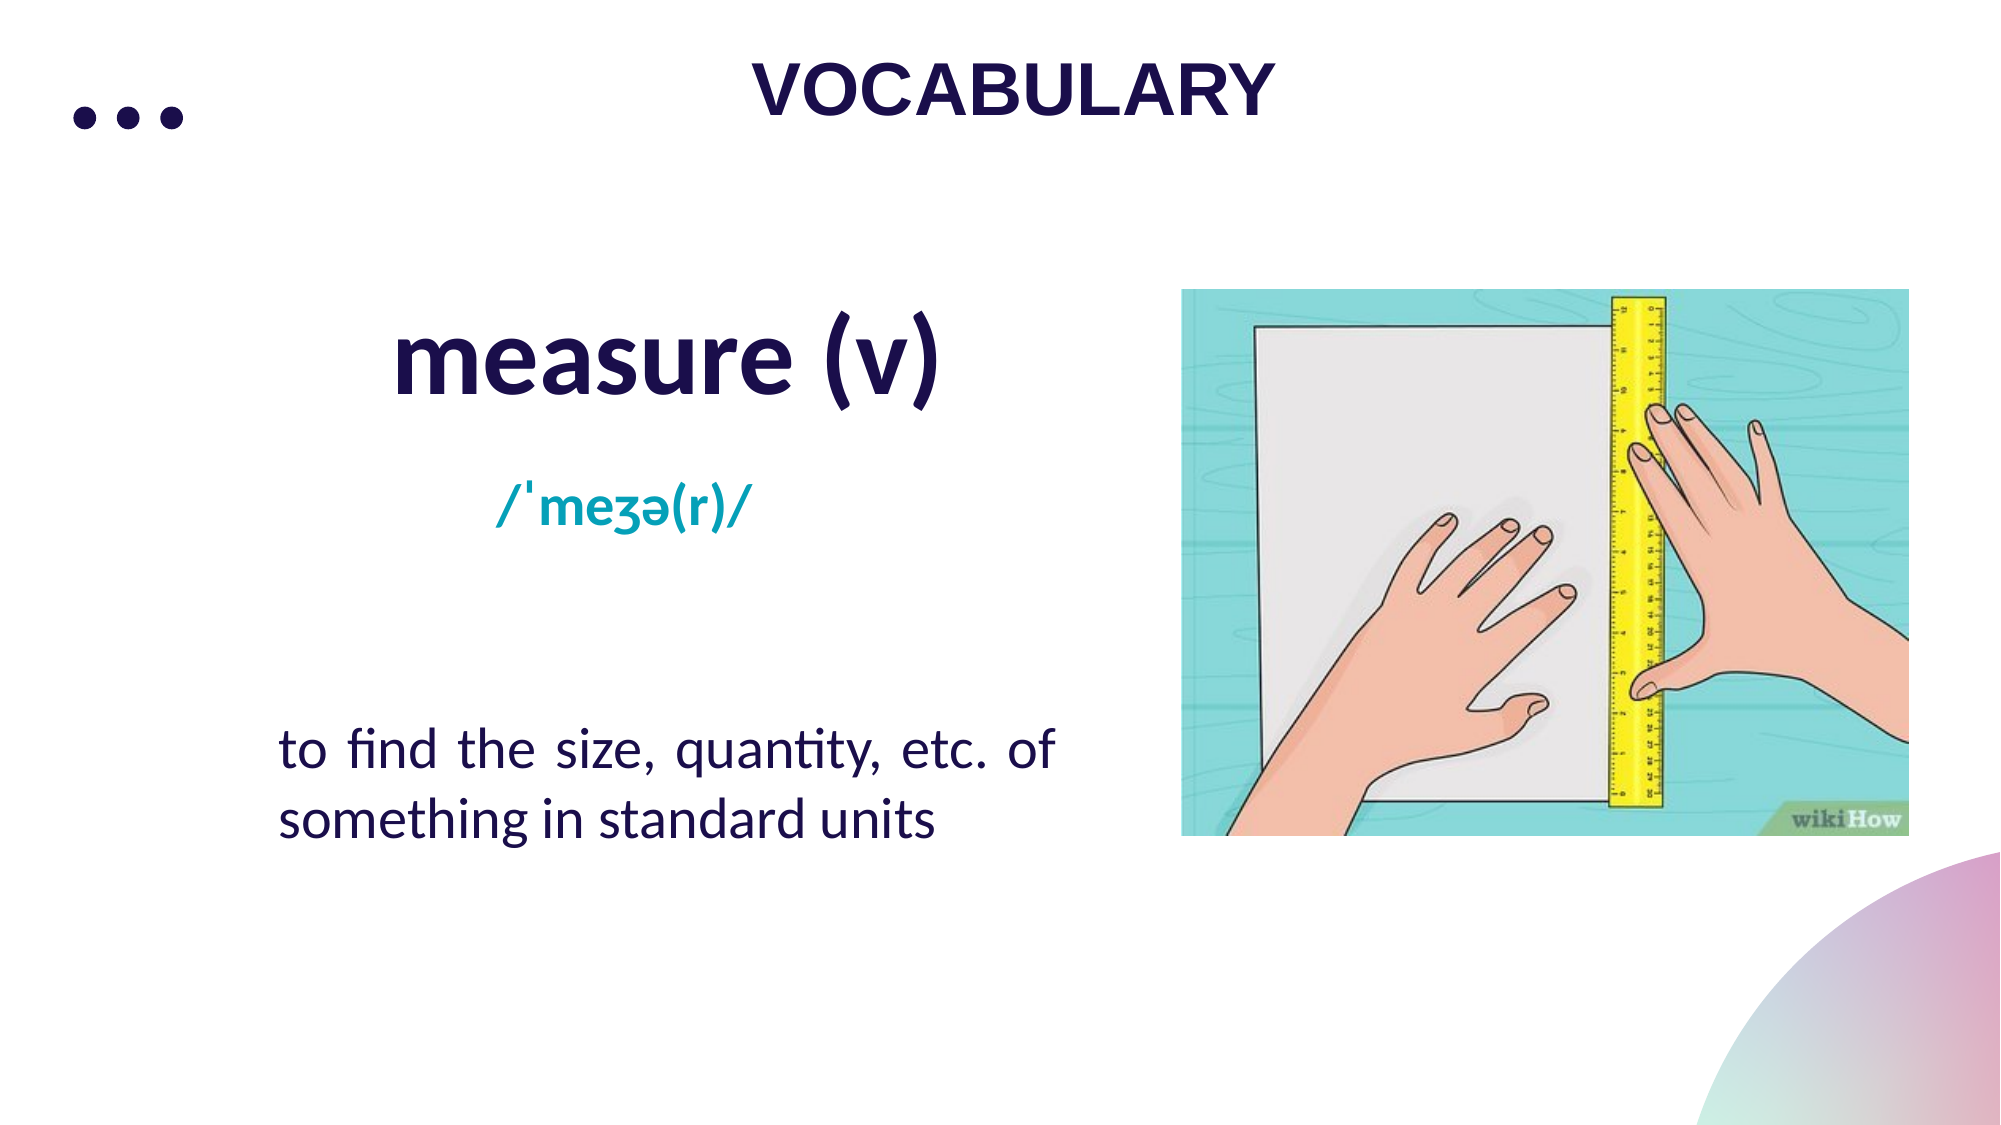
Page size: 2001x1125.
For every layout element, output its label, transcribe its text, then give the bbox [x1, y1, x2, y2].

picture [1696, 852, 2001, 1125]
picture [1181, 289, 1910, 836]
text_box /ˈmeʒə(r)/ [481, 459, 772, 545]
text_box VOCABULARY [736, 33, 1487, 139]
text_box measure (v) [238, 282, 1097, 455]
text_box to find the size, quantity, etc. of something in standard units [263, 703, 1072, 859]
